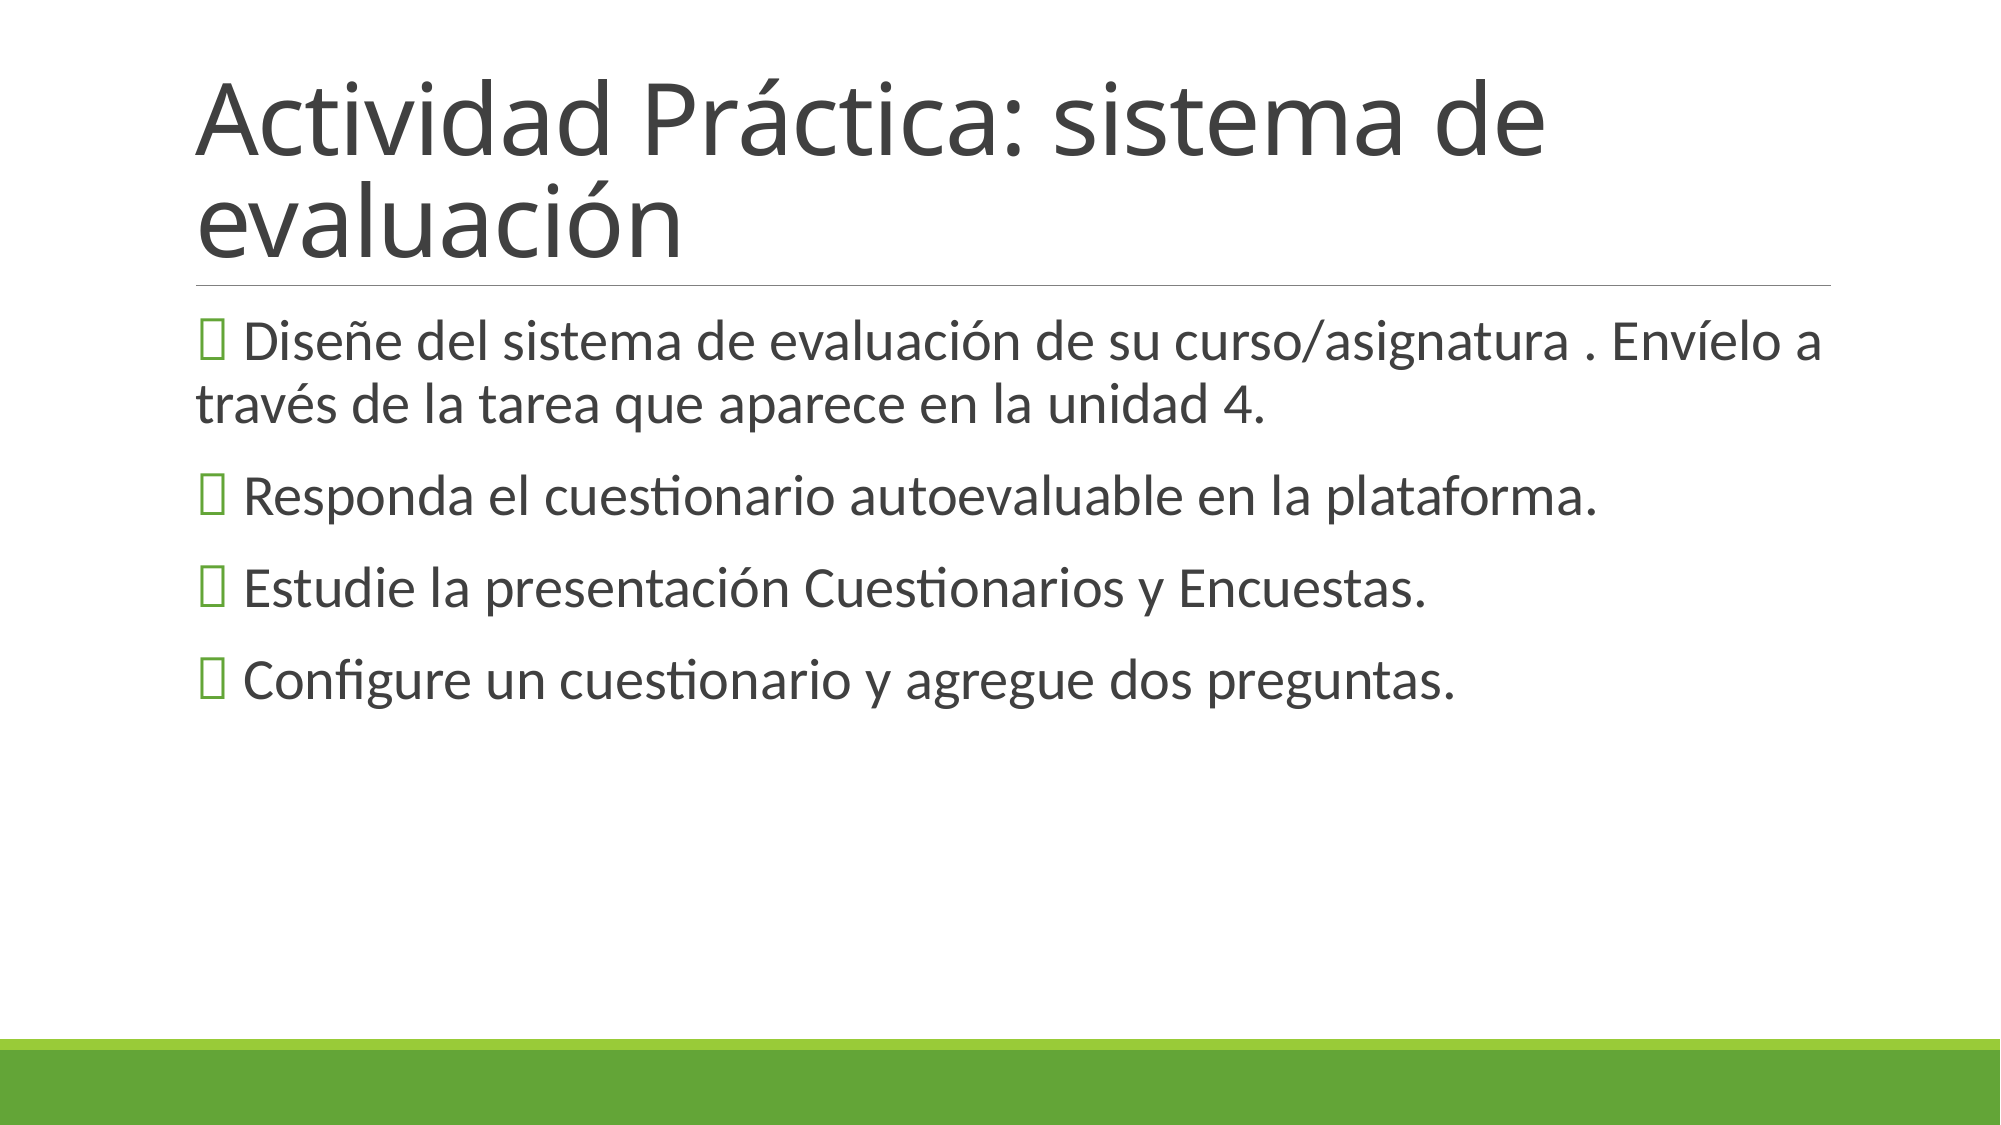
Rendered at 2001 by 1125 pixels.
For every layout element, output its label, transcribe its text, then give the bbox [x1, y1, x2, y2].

title Actividad Práctica: sistema de evaluación [180, 47, 1830, 285]
list  Diseñe del sistema de evaluación de su curso/asignatura . Envíelo a través de la tarea que aparece en la unidad 4.  Responda el cuestionario autoevaluable en la plataforma.  Estudie la presentación Cuestionarios y Encuestas.  Configure un cuestionario y agregue dos preguntas. [180, 302, 1830, 963]
